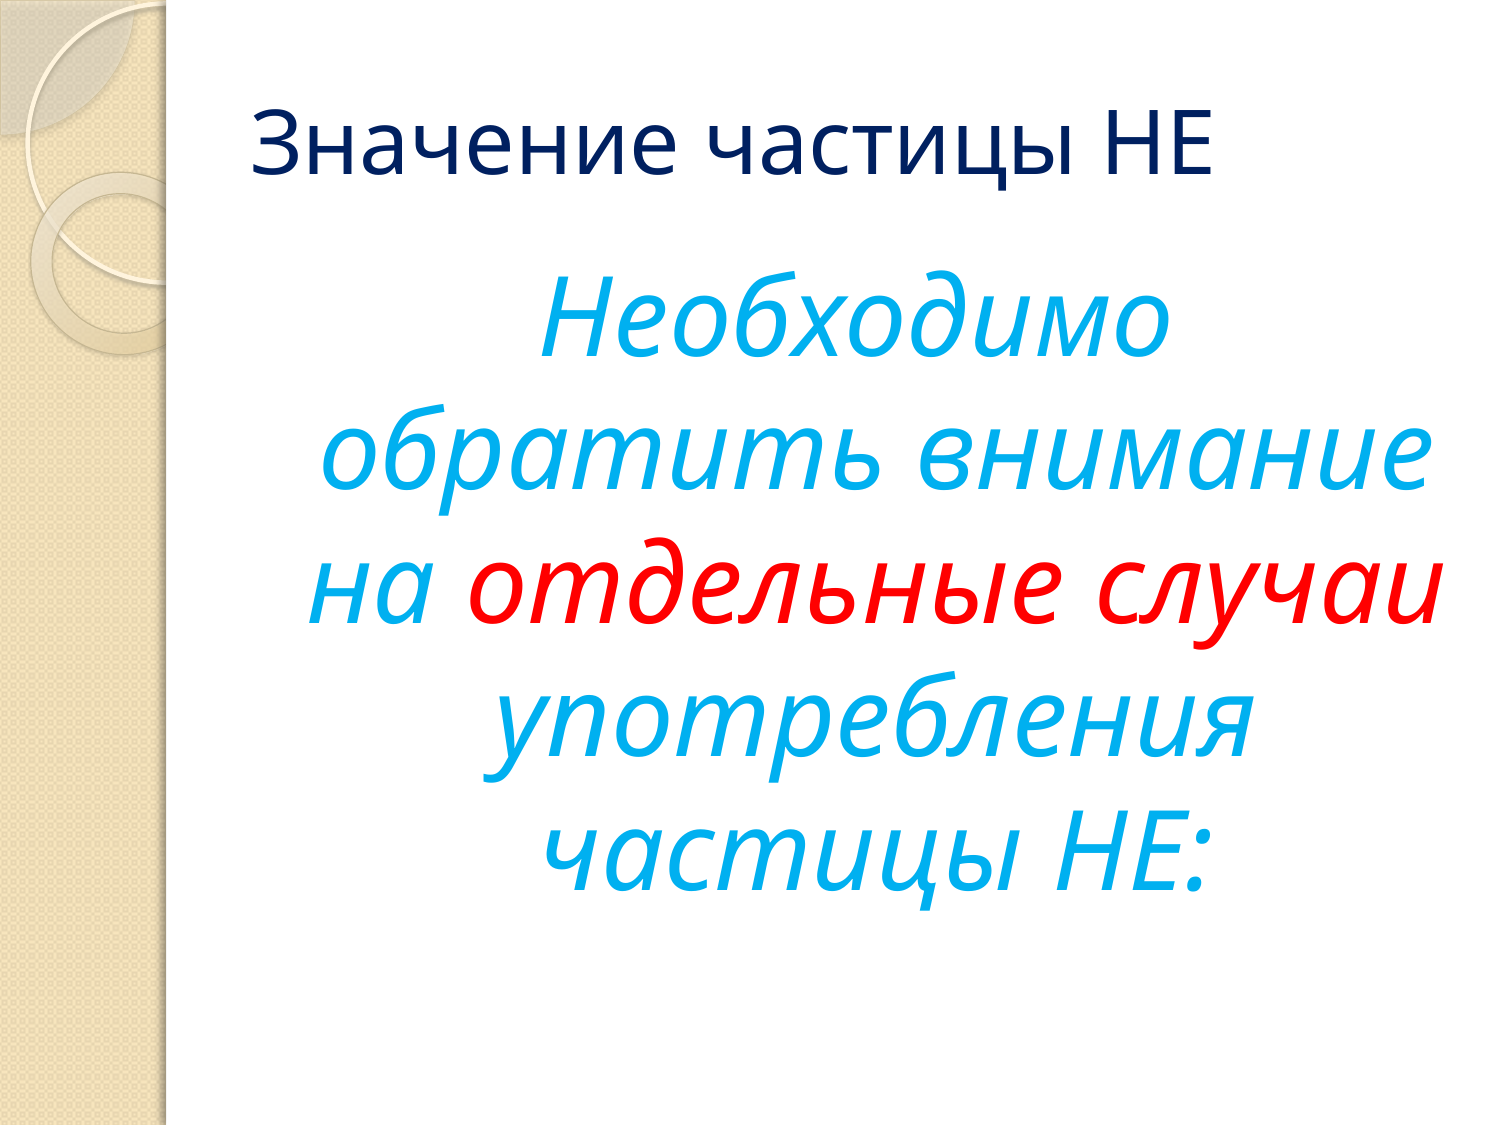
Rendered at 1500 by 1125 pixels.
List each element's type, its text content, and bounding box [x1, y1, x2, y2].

list Необходимо обратить внимание на отдельные случаи употребления частицы НЕ: [235, 237, 1466, 1025]
title Значение частицы НЕ [235, 45, 1466, 233]
